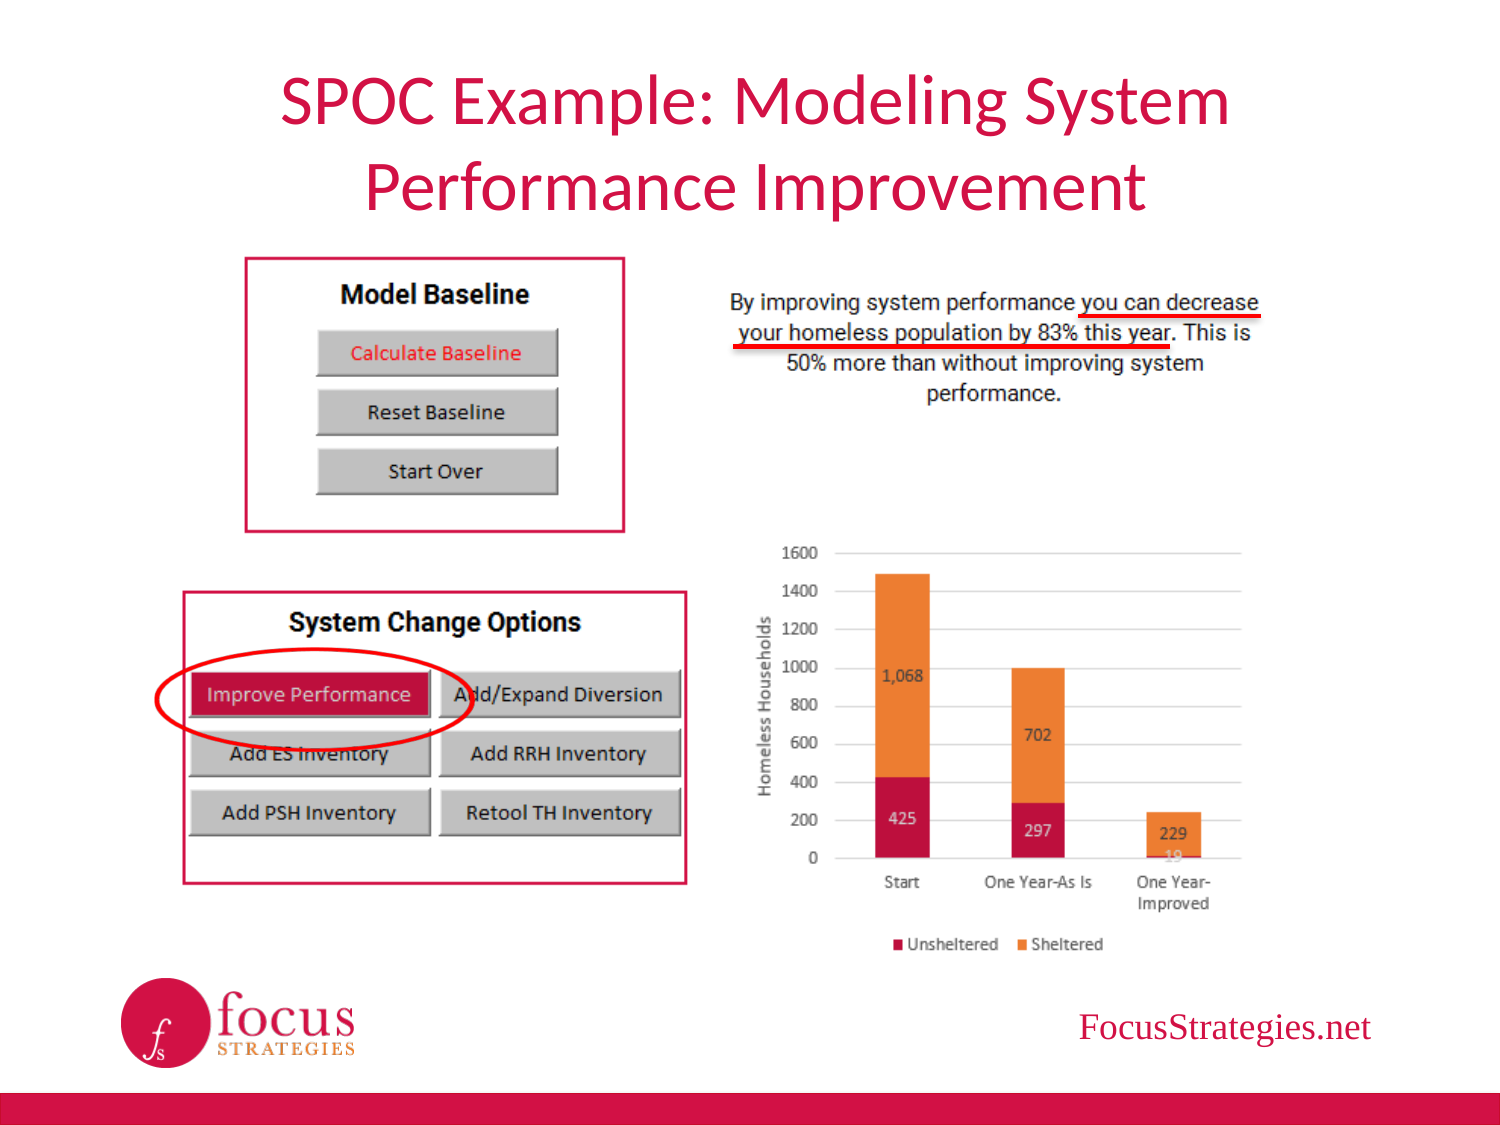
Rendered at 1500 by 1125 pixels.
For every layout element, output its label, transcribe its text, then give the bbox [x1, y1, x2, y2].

picture [154, 232, 1262, 961]
picture [118, 975, 355, 1069]
title SPOC Example: Modeling System Performance Improvement [75, 45, 1439, 233]
